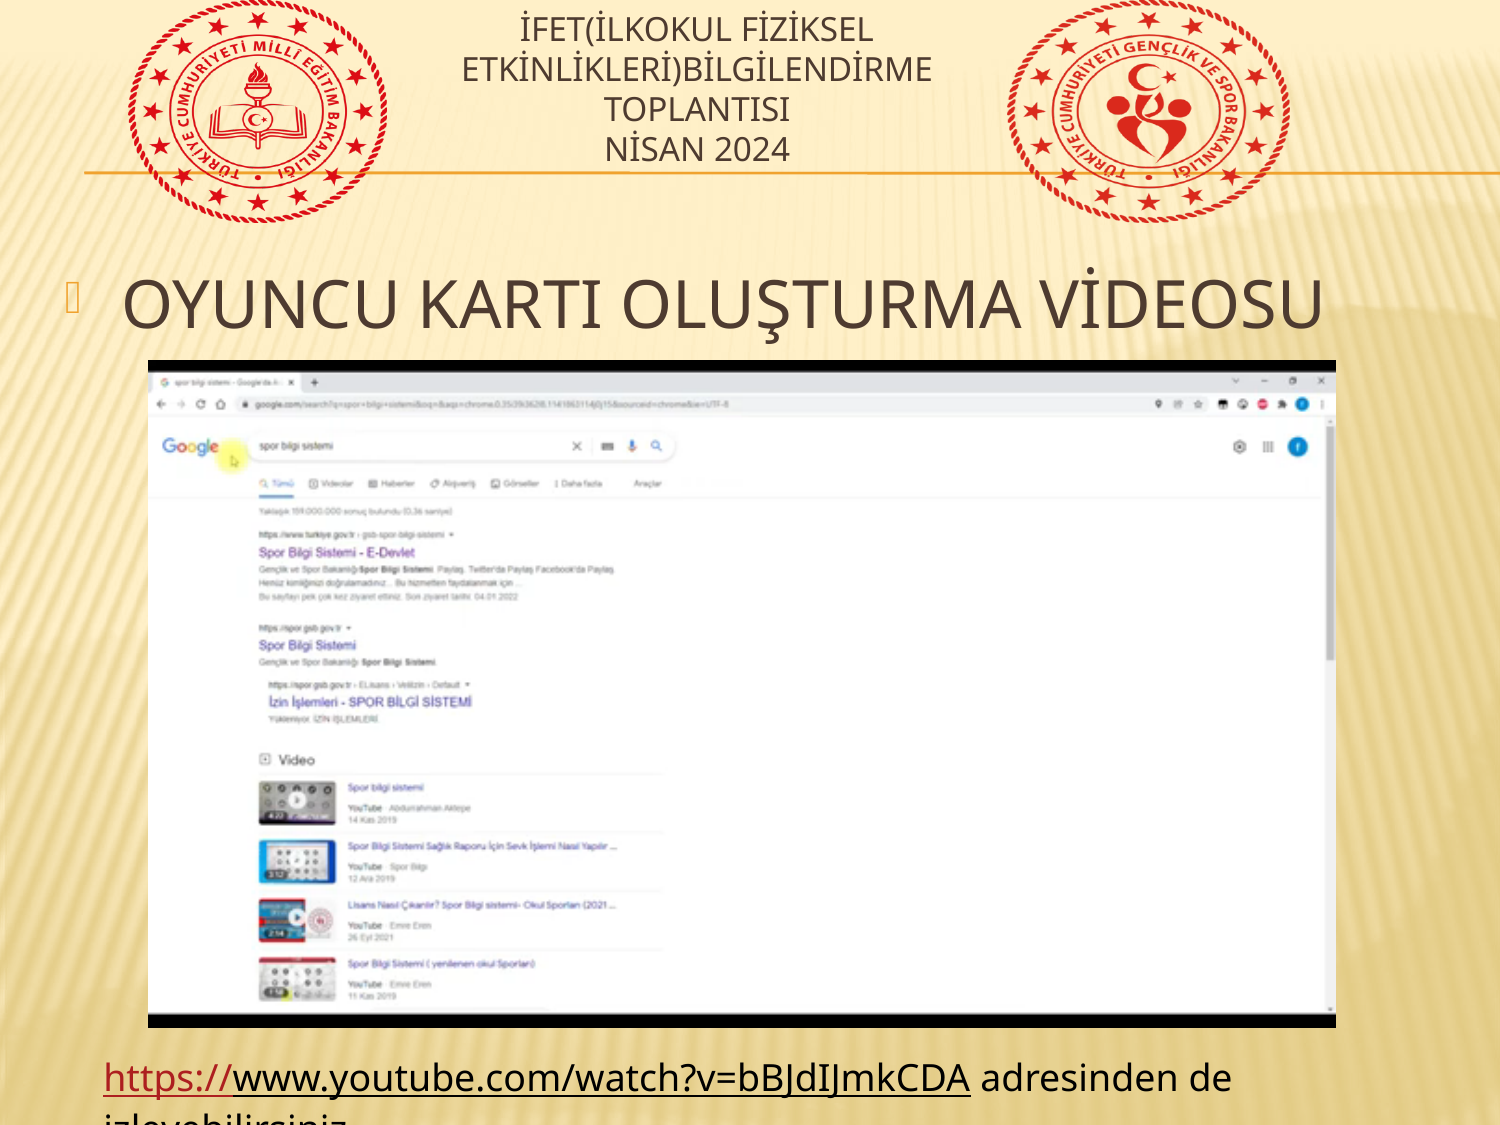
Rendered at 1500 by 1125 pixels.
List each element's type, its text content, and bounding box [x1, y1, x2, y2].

title İFET(İLKOKUL FİZİKSEL ETKİNLİKLERİ)BİLGİLENDİRME TOPLANTISI NİSAN 2024 [390, 0, 1004, 176]
picture [1007, 0, 1290, 223]
list OYUNCU KARTI OLUŞTURMA VİDEOSU [50, 254, 1475, 998]
text_box https://www.youtube.com/watch?v=bBJdIJmkCDA adresinden de izleyebilirsiniz. [88, 1046, 1436, 1125]
picture [128, 0, 387, 223]
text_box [147, 359, 1337, 1029]
